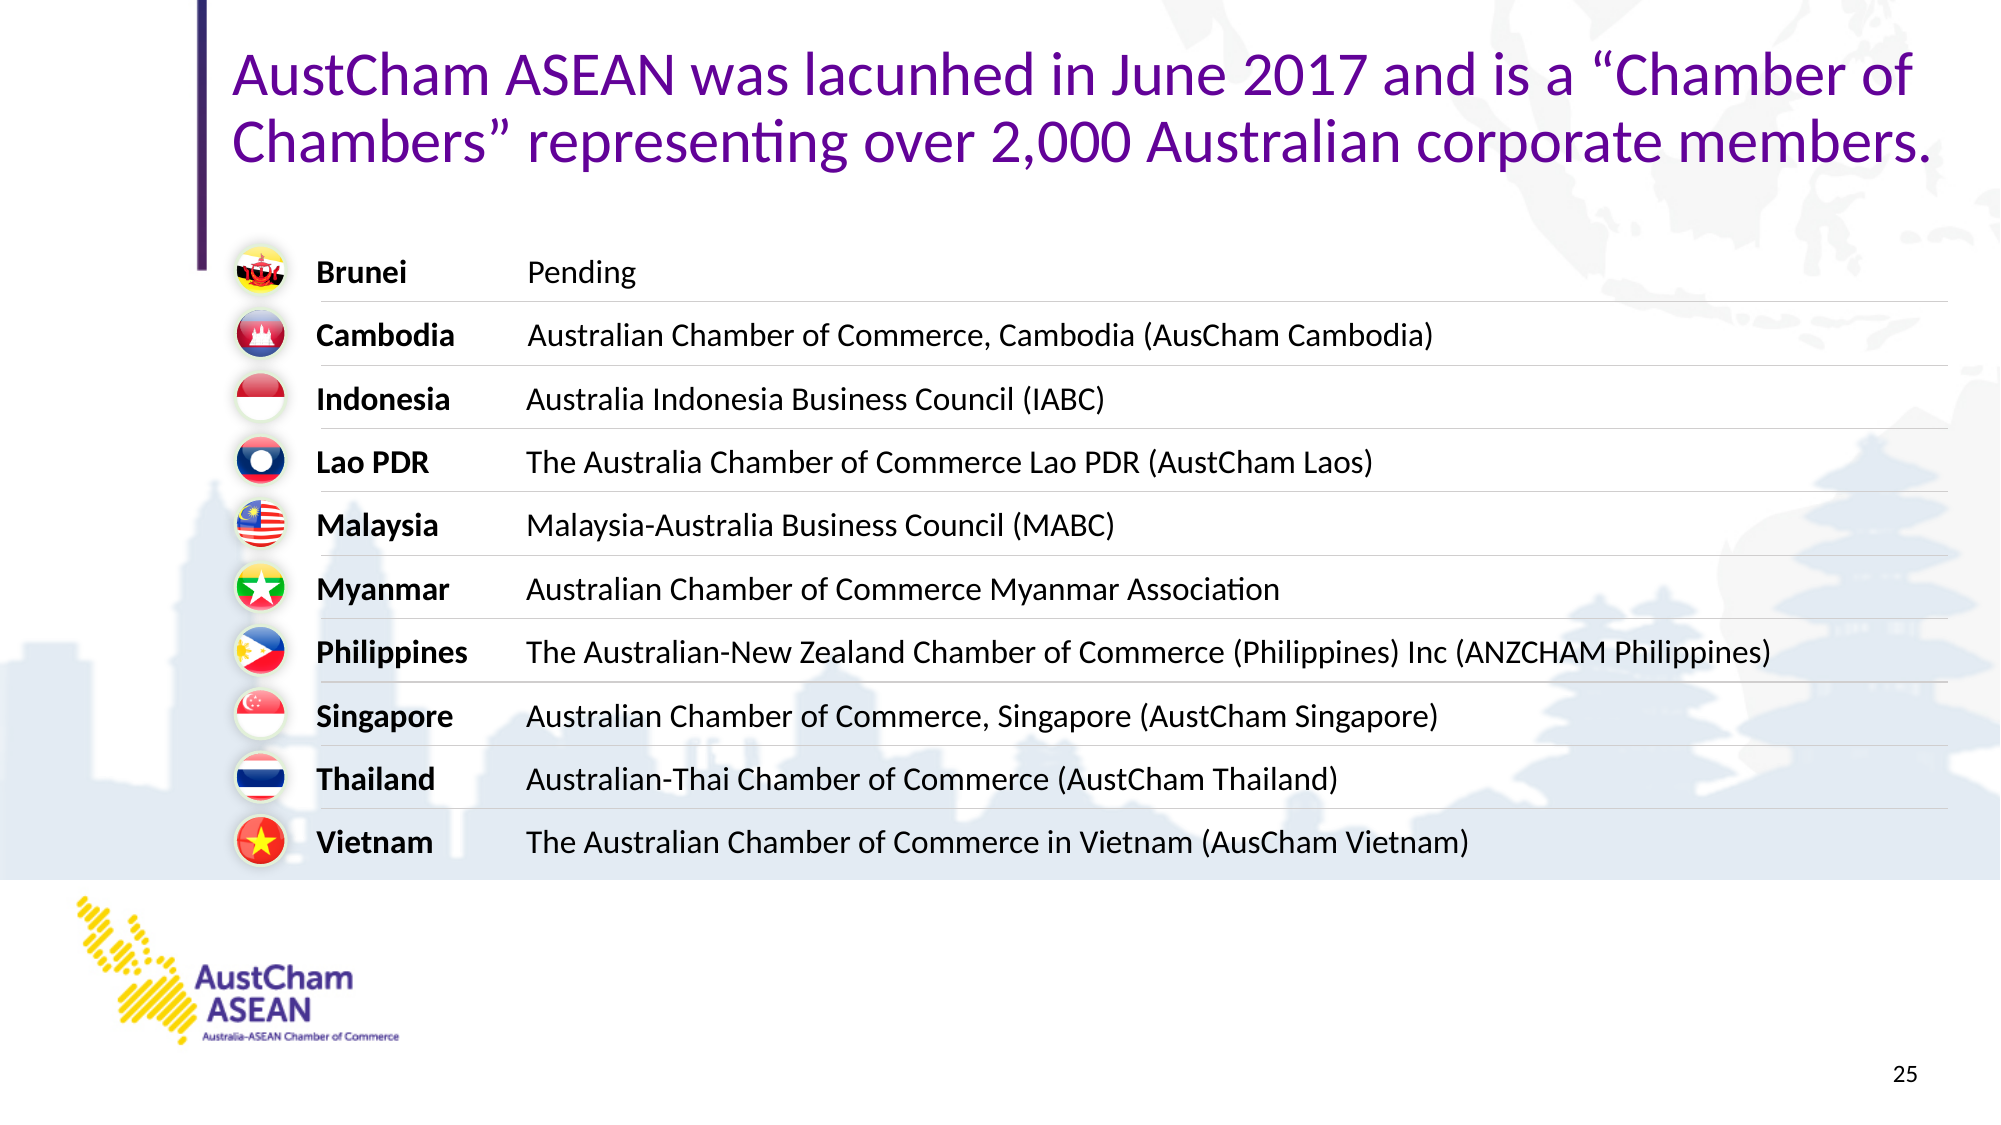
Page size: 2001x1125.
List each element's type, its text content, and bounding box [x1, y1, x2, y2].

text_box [235, 561, 1949, 613]
picture [0, 0, 2000, 1123]
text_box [235, 815, 1949, 866]
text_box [235, 371, 1949, 422]
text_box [235, 308, 1950, 359]
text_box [235, 688, 1949, 739]
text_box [235, 625, 1949, 676]
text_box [235, 244, 1950, 296]
title AustCham ASEAN was lacunhed in June 2017 and is a “Chamber of Chambers” representing over 2,000 Australian corporate members. [232, 41, 1981, 230]
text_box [235, 435, 1949, 486]
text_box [235, 498, 1949, 549]
slide_number 25 [1483, 1042, 1934, 1103]
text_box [235, 752, 1949, 803]
